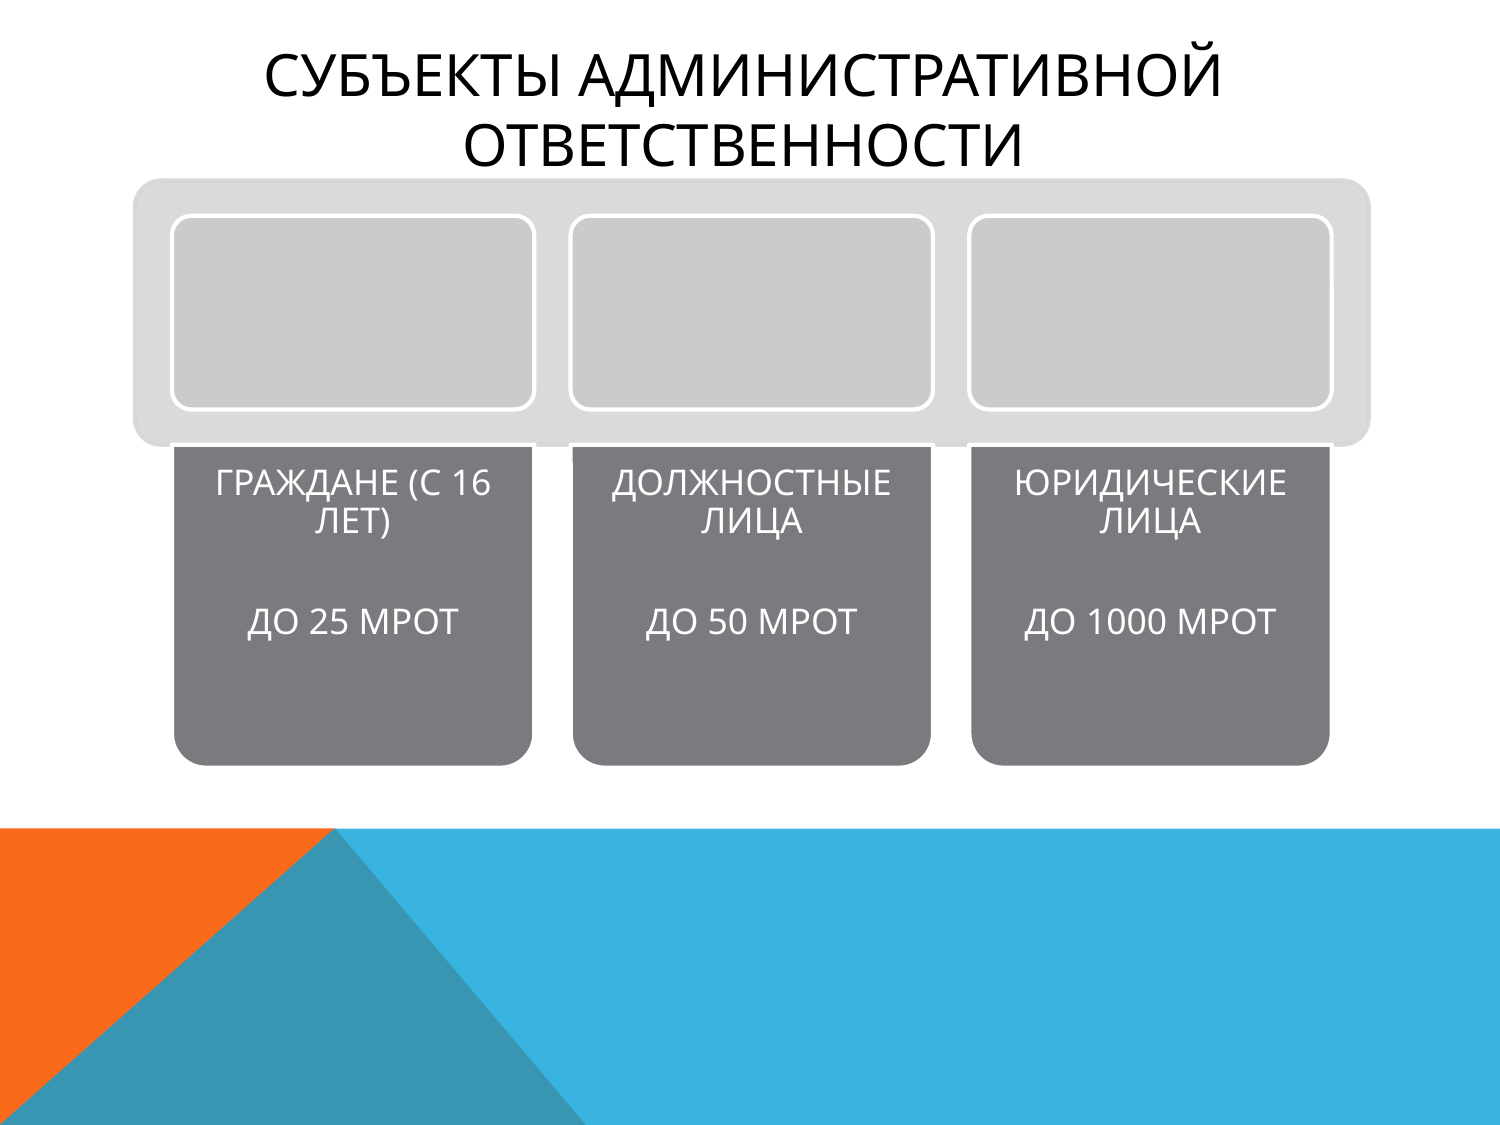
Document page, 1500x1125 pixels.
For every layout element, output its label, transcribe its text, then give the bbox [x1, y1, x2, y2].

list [134, 180, 1369, 768]
title СУБЪЕКТЫ АДМИНИСТРАТИВНОЙ ОТВЕТСТВЕННОСТИ [41, 42, 1447, 173]
